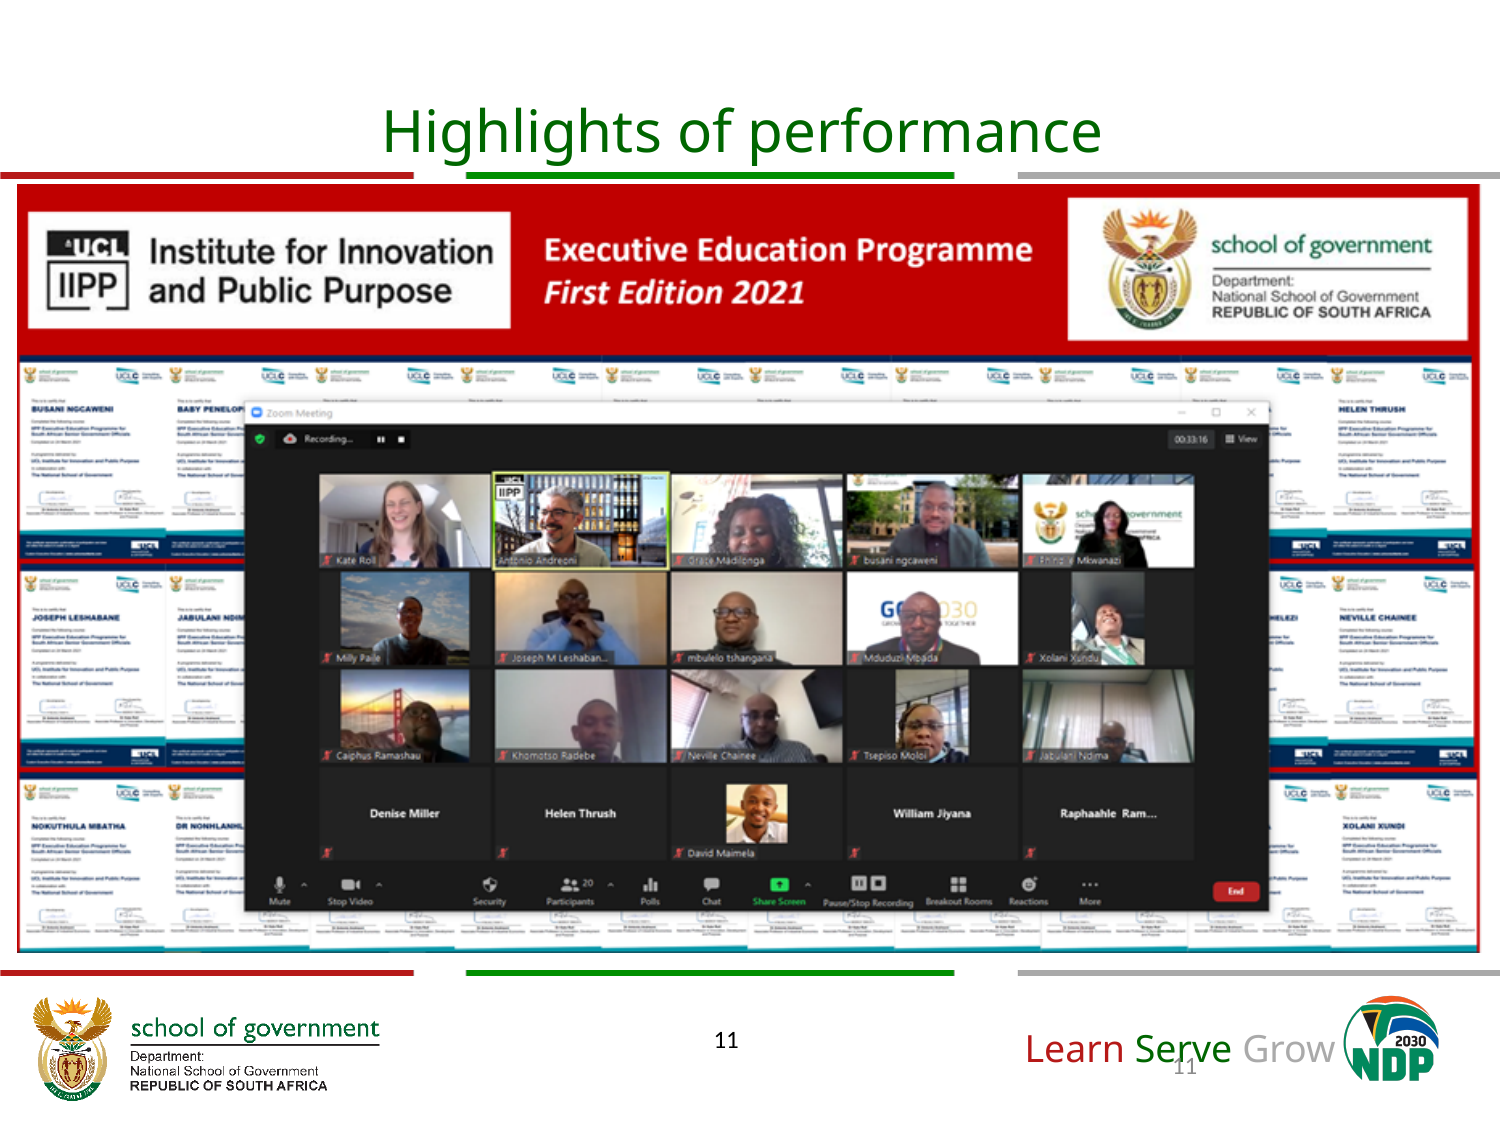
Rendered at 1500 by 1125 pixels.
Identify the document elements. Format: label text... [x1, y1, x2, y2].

title Highlights of performance [0, 45, 1500, 214]
picture [0, 970, 1500, 976]
picture [17, 184, 1500, 953]
picture [17, 989, 395, 1106]
text_box [230, 125, 1500, 182]
text_box 11 [690, 1009, 762, 1069]
slide_number 11 [1009, 1035, 1360, 1095]
